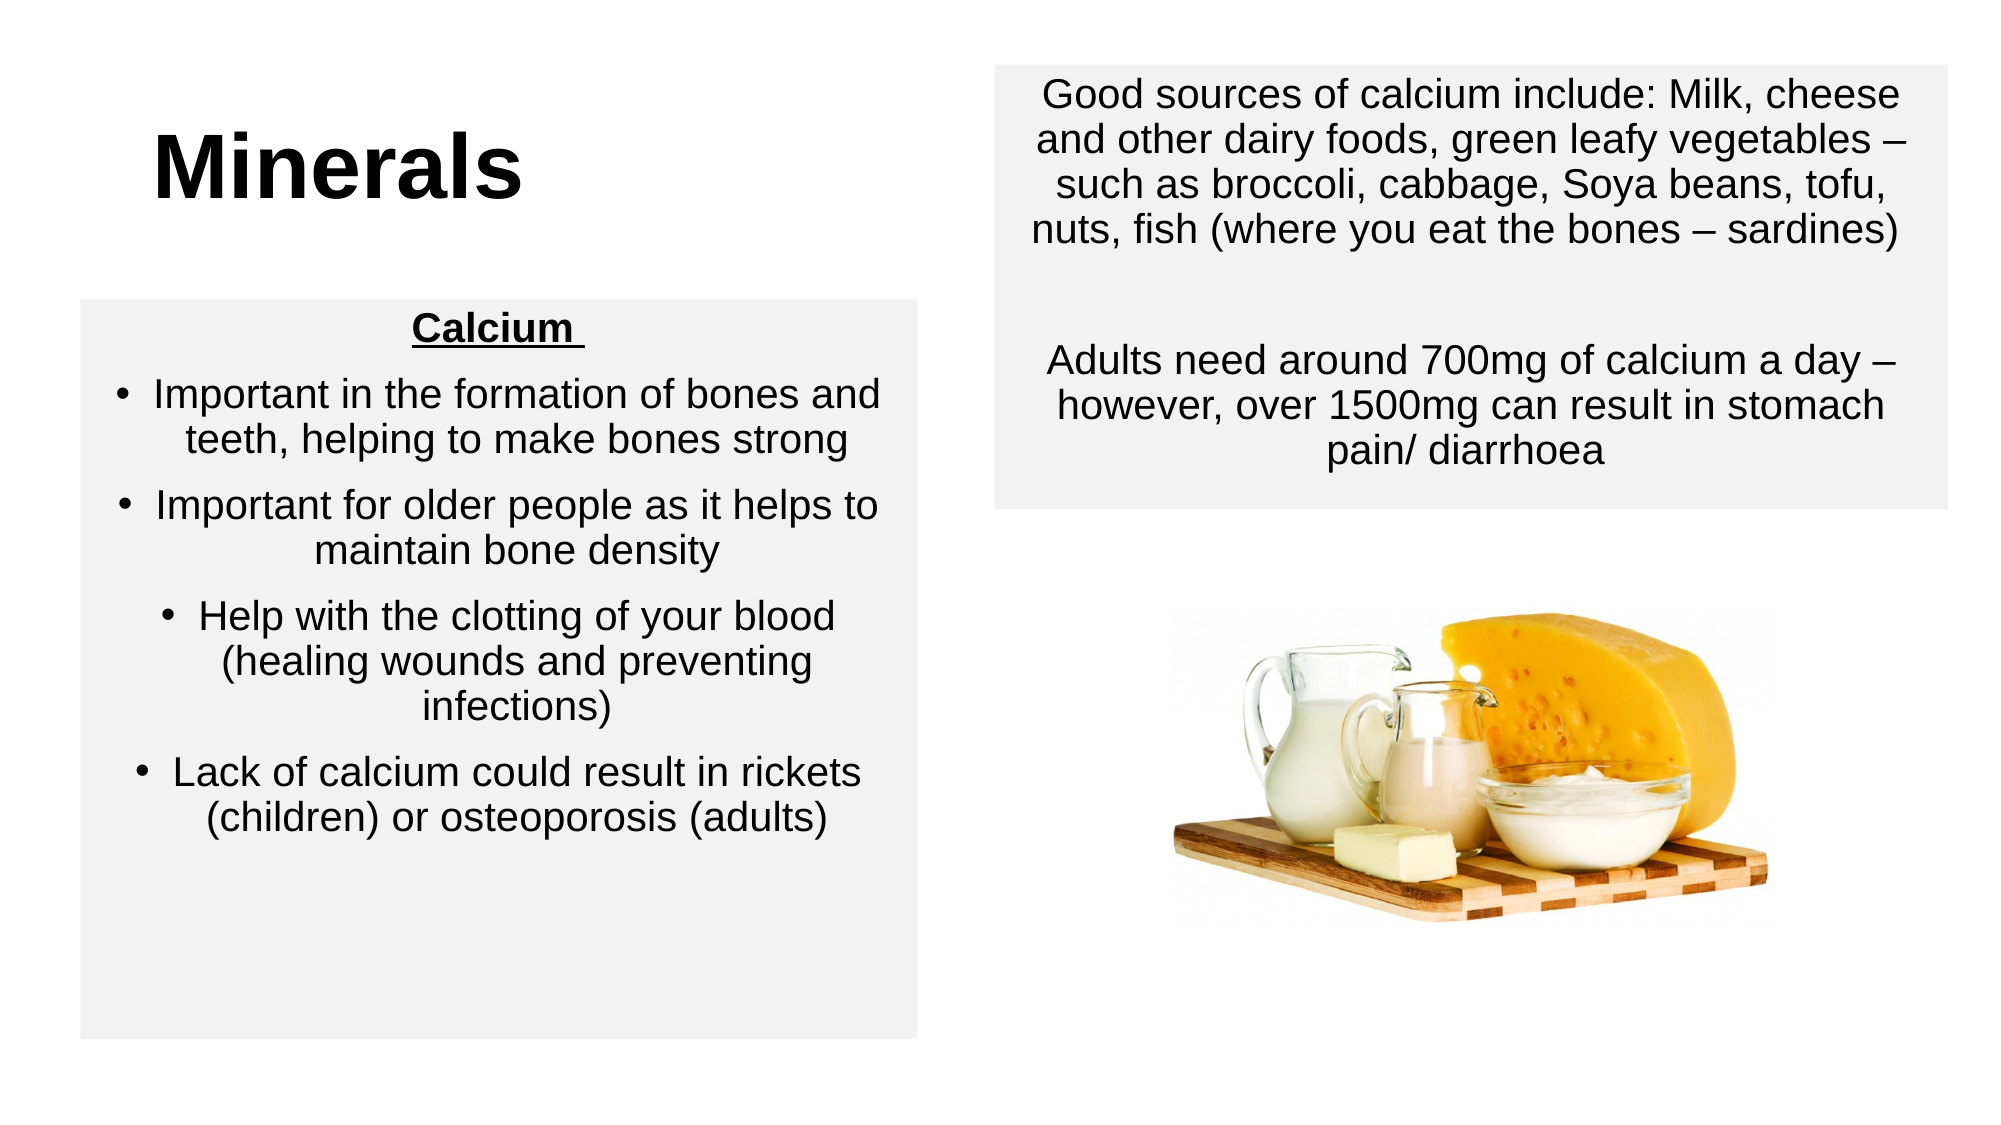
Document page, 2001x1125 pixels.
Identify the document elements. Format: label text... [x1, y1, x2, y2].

list Calcium Important in the formation of bones and teeth, helping to make bones strong Important for older people as it helps to maintain bone density Help with the clotting of your blood (healing wounds and preventing infections) Lack of calcium could result in rickets (children) or osteoporosis (adults) [80, 299, 917, 1039]
text_box Good sources of calcium include: Milk, cheese and other dairy foods, green leafy vegetables – such as broccoli, cabbage, Soya beans, tofu, nuts, fish (where you eat the bones – sardines) Adults need around 700mg of calcium a day – however, over 1500mg can result in stomach pain/ diarrhoea [995, 64, 1948, 509]
picture [1169, 606, 1774, 927]
title Minerals [137, 59, 1863, 278]
